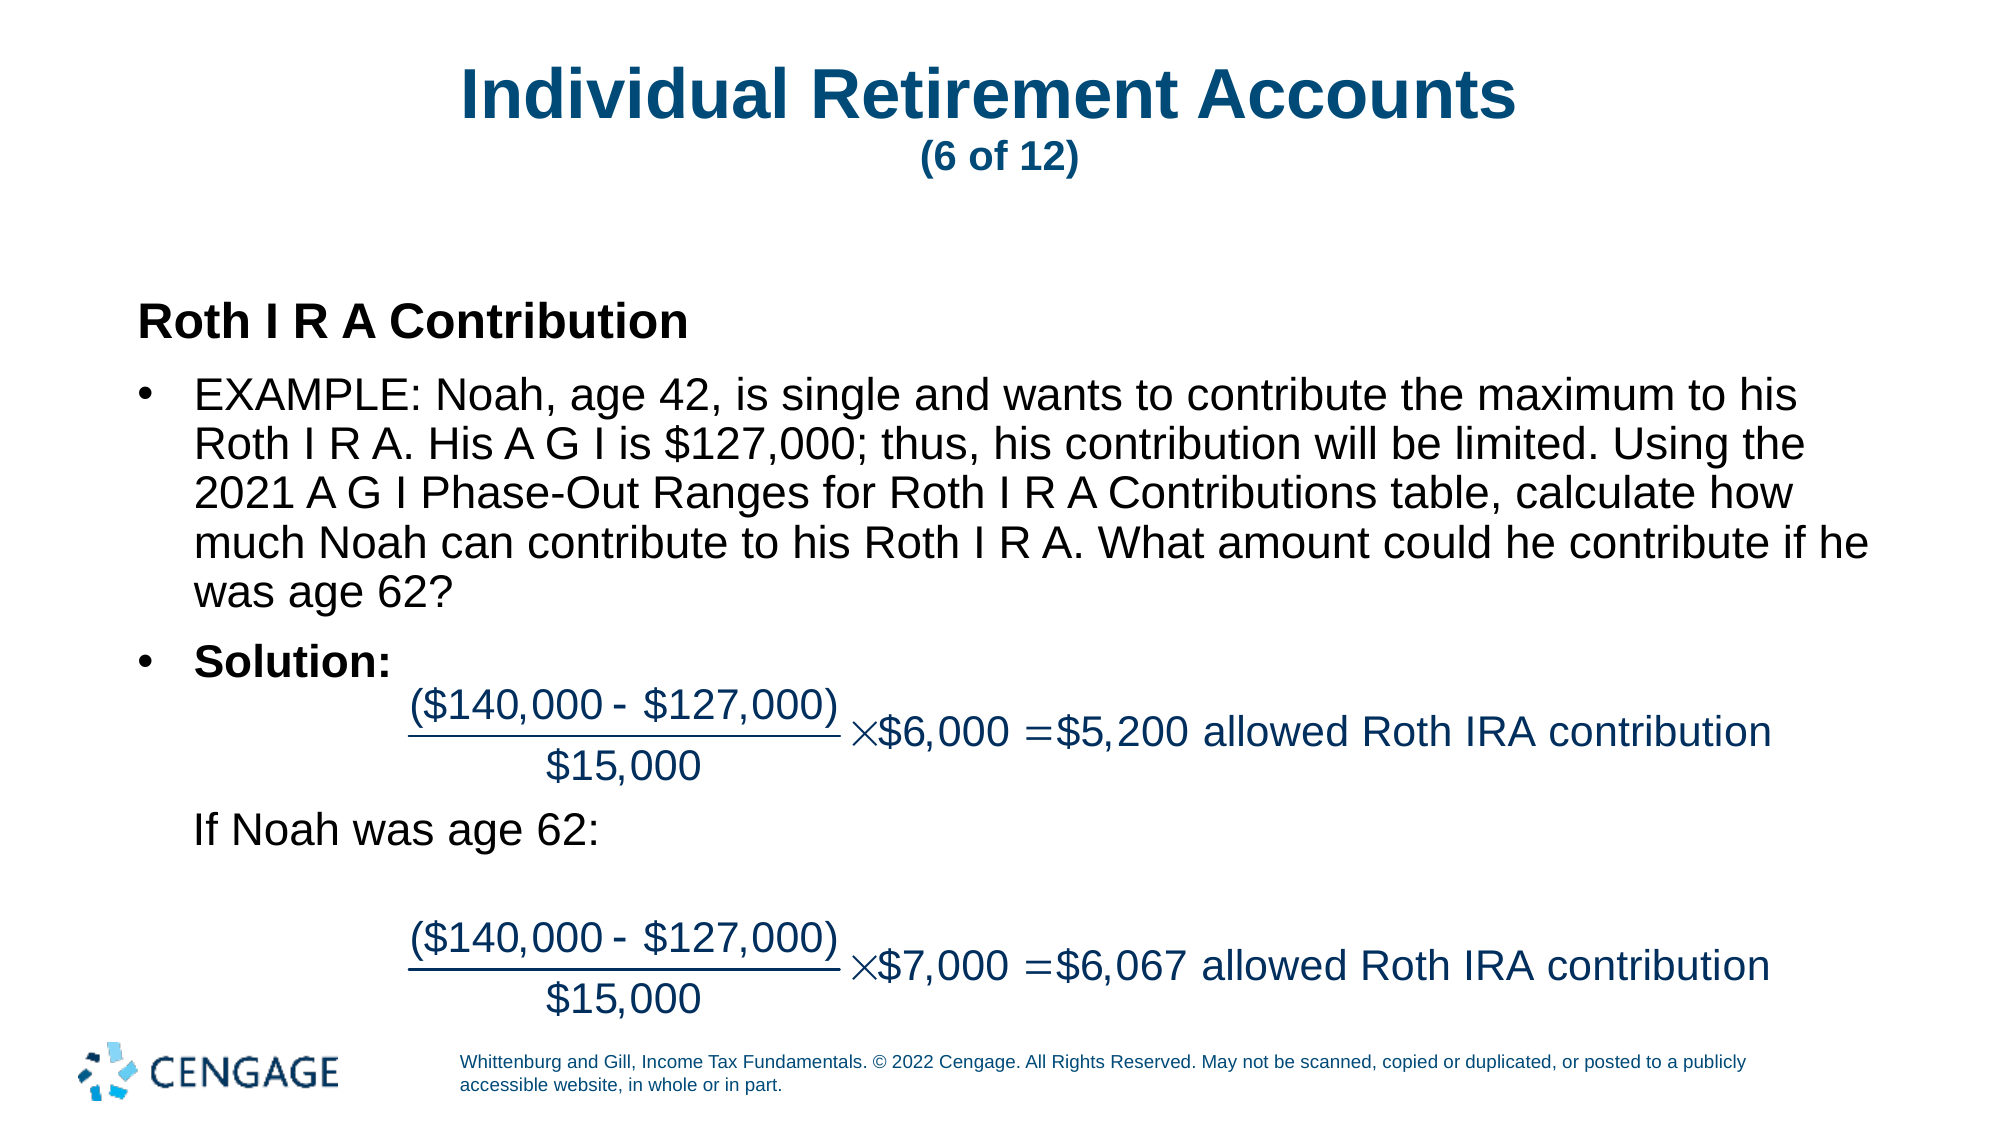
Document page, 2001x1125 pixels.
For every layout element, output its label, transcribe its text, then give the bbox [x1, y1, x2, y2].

picture [78, 1042, 338, 1101]
list If Noah was age 62: [137, 805, 1923, 914]
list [404, 913, 1773, 1026]
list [404, 680, 1776, 792]
title Individual Retirement Accounts (6 of 12) [137, 57, 1863, 168]
list Roth I R A Contribution EXAMPLE: Noah, age 42, is single and wants to contribute the maximum to his Roth I R A. His A G I is $127,000; thus, his contribution will be limited. Using the 2021 A G I Phase-Out Ranges for Roth I R A Contributions table, calculate how much Noah can contribute to his Roth I R A. What amount could he contribute if he was age 62? Solution: [137, 295, 1888, 676]
